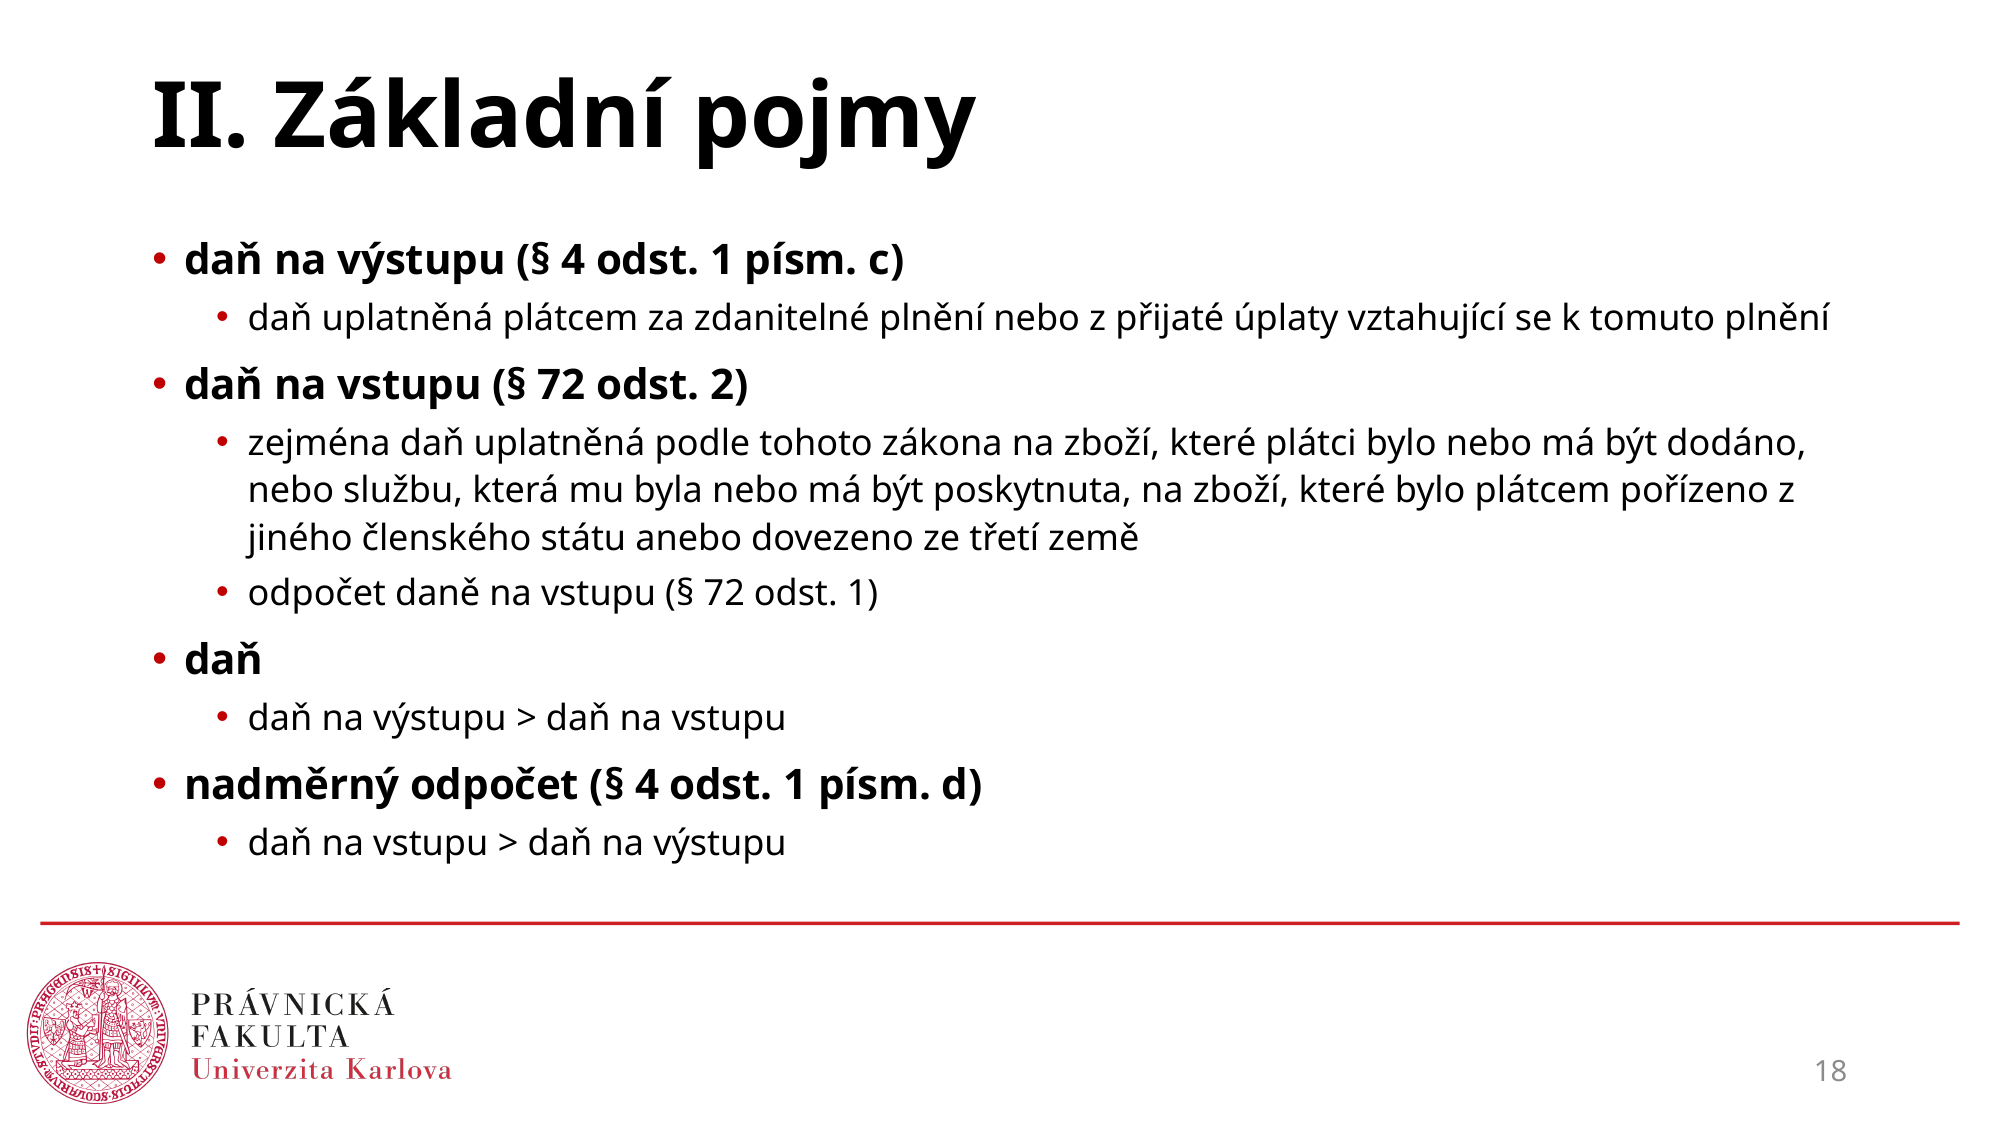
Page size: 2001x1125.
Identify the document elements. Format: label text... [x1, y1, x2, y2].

slide_number 18 [1412, 1042, 1863, 1103]
picture [26, 962, 452, 1104]
title II. Základní pojmy [137, 2, 1863, 220]
list daň na výstupu (§ 4 odst. 1 písm. c) daň uplatněná plátcem za zdanitelné plnění nebo z přijaté úplaty vztahující se k tomuto plnění daň na vstupu (§ 72 odst. 2) zejména daň uplatněná podle tohoto zákona na zboží, které plátci bylo nebo má být dodáno, nebo službu, která mu byla nebo má být poskytnuta, na zboží, které bylo plátcem pořízeno z jiného členského státu anebo dovezeno ze třetí země odpočet daně na vstupu (§ 72 odst. 1) daň daň na výstupu > daň na vstupu nadměrný odpočet (§ 4 odst. 1 písm. d) daň na vstupu > daň na výstupu [137, 220, 1863, 905]
